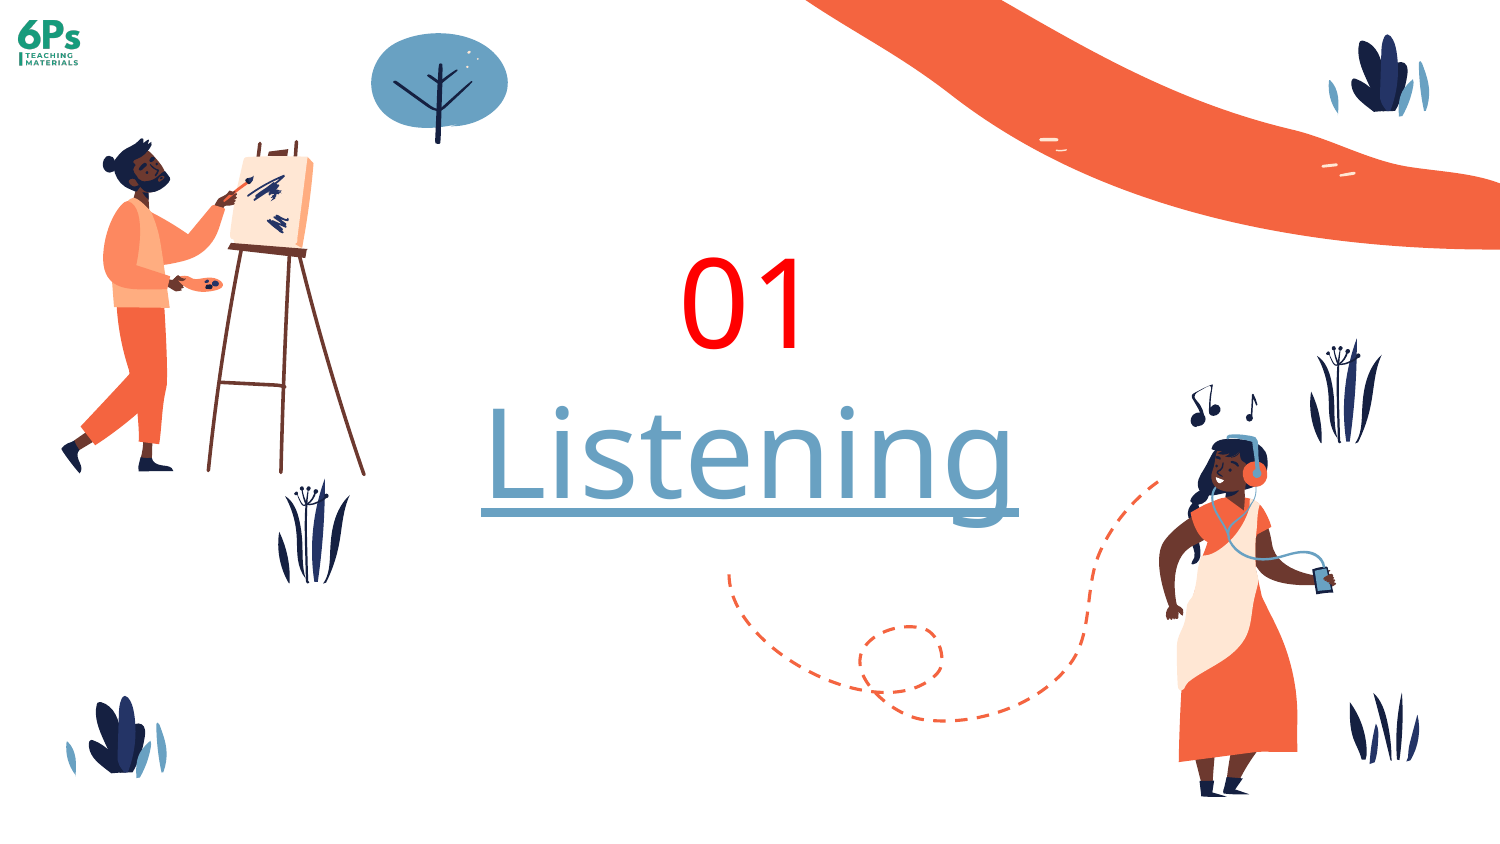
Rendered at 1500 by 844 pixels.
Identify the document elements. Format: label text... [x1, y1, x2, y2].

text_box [246, 174, 286, 202]
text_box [60, 138, 367, 477]
text_box [729, 482, 1144, 721]
text_box [1245, 393, 1258, 422]
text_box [1308, 338, 1383, 444]
title 01 Listening [398, 204, 1102, 543]
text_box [1327, 34, 1430, 117]
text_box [1349, 692, 1422, 765]
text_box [276, 478, 351, 584]
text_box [365, 32, 513, 145]
picture [0, 0, 117, 111]
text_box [64, 695, 168, 779]
text_box [1190, 384, 1221, 428]
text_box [1149, 434, 1337, 798]
